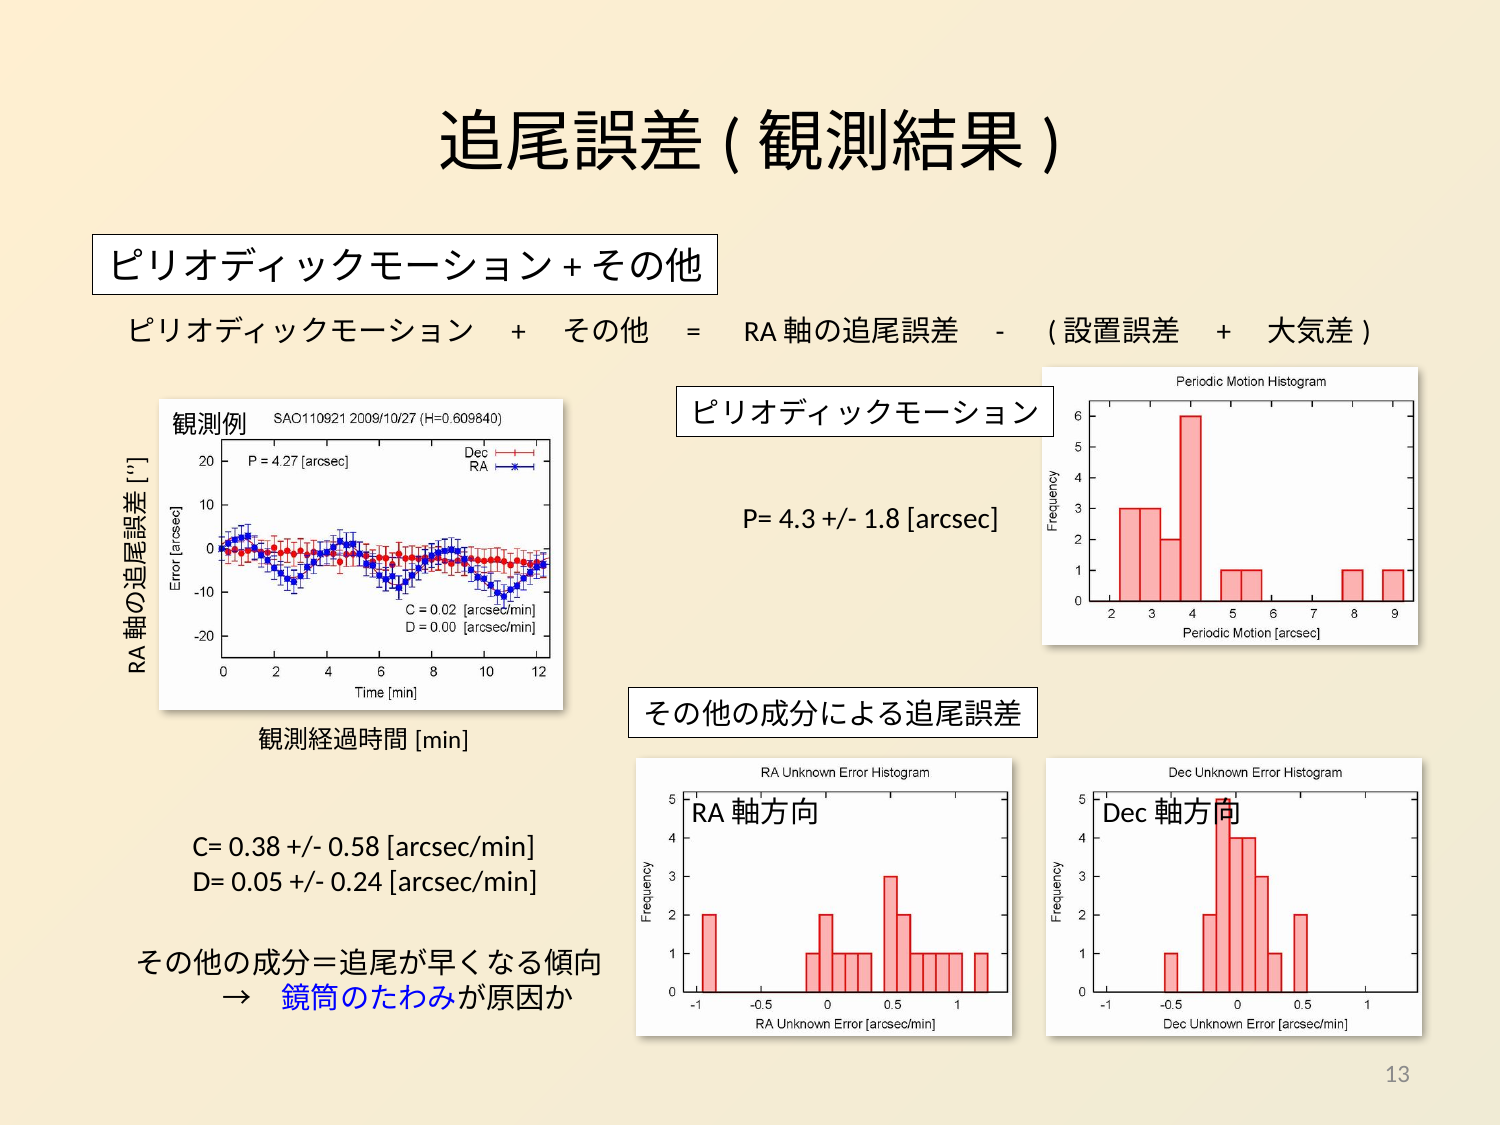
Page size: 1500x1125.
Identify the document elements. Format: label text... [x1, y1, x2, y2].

text_box RA軸の追尾誤差[‘’] [112, 441, 154, 690]
picture [1042, 367, 1419, 645]
text_box ピリオディックモーション [676, 386, 1037, 437]
text_box P= 4.3 +/- 1.8 [arcsec] [728, 492, 1021, 542]
text_box ピリオディックモーション+その他 [92, 234, 718, 295]
picture [159, 399, 563, 711]
text_box C= 0.38 +/- 0.58 [arcsec/min] D= 0.05 +/- 0.24 [arcsec/min] [177, 820, 560, 905]
picture [1046, 758, 1422, 1036]
text_box 観測経過時間[min] [244, 720, 485, 761]
slide_number 13 [1074, 1042, 1425, 1103]
picture [635, 758, 1012, 1036]
text_box ピリオディックモーション + その他 = RA軸の追尾誤差 - (設置誤差 + 大気差) [111, 304, 1386, 355]
text_box その他の成分による追尾誤差 [628, 687, 1038, 738]
title 追尾誤差(観測結果) [75, 45, 1425, 233]
text_box その他の成分＝追尾が早くなる傾向 → 鏡筒のたわみが原因か [120, 937, 619, 1023]
